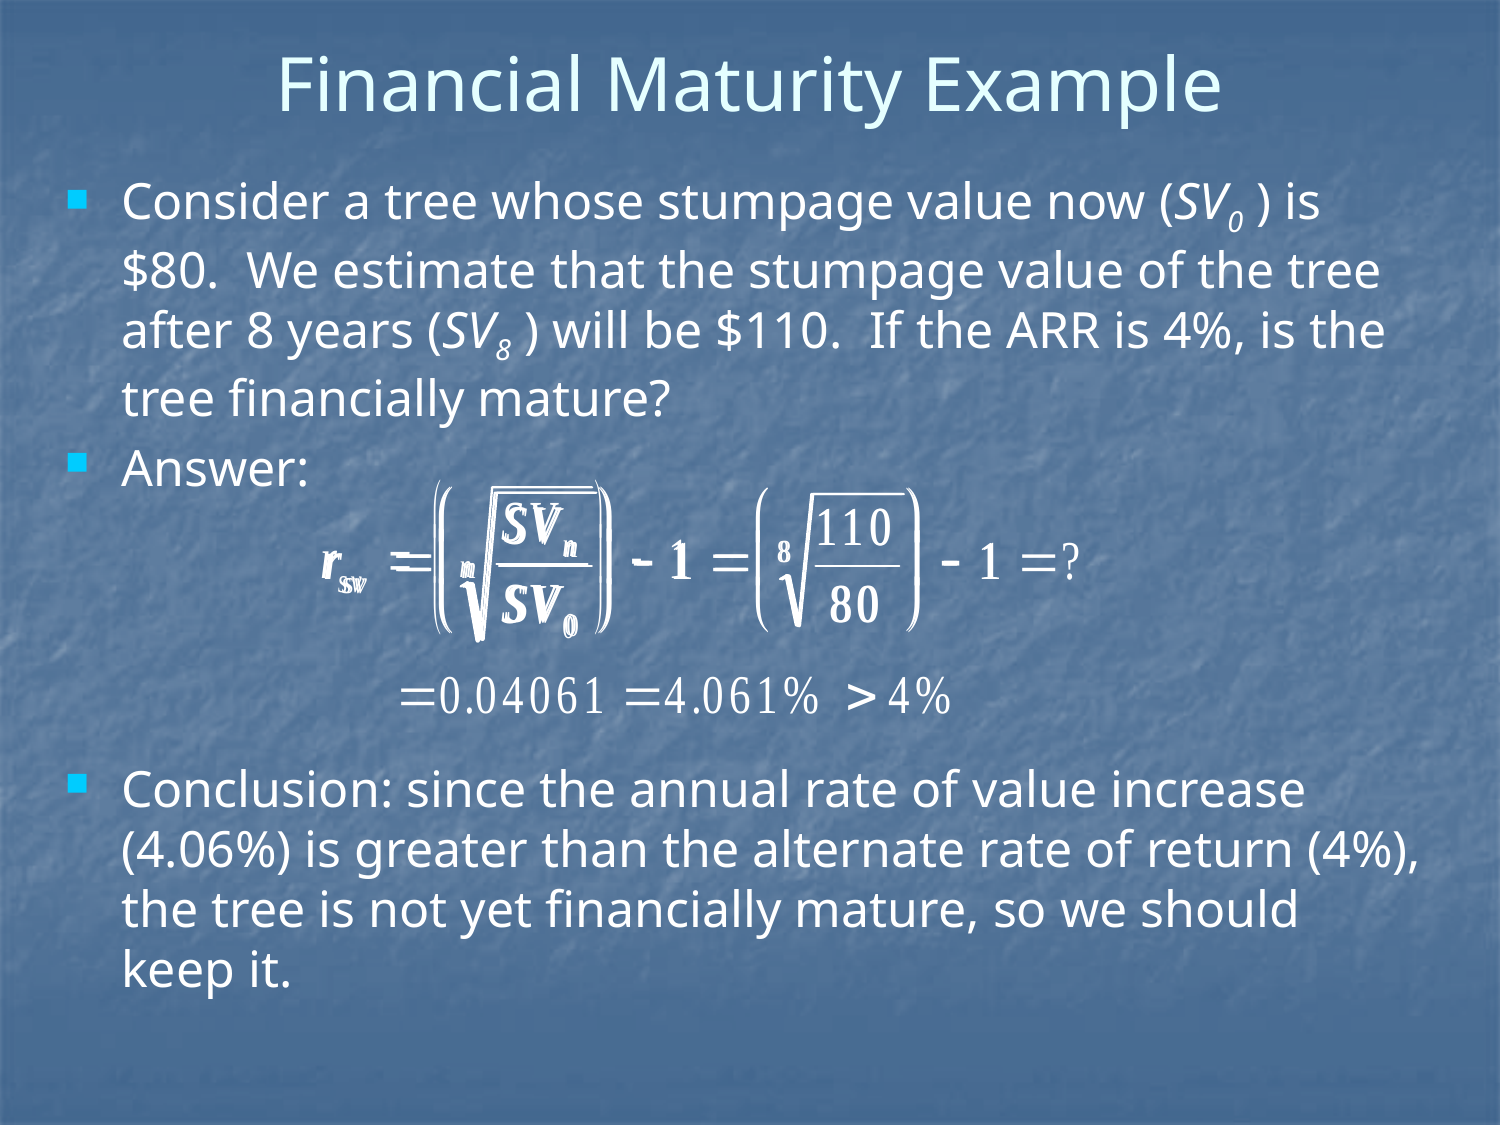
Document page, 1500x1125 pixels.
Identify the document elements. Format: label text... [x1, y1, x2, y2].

title Financial Maturity Example [75, 24, 1425, 138]
list Consider a tree whose stumpage value now (SV0 ) is $80. We estimate that the stumpage value of the tree after 8 years (SV8 ) will be $110. If the ARR is 4%, is the tree financially mature? Answer: Conclusion: since the annual rate of value increase (4.06%) is greater than the alternate rate of return (4%), the tree is not yet financially mature, so we should keep it. [50, 162, 1438, 1013]
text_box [1010, 474, 1088, 656]
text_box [312, 466, 701, 661]
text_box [315, 474, 1010, 737]
